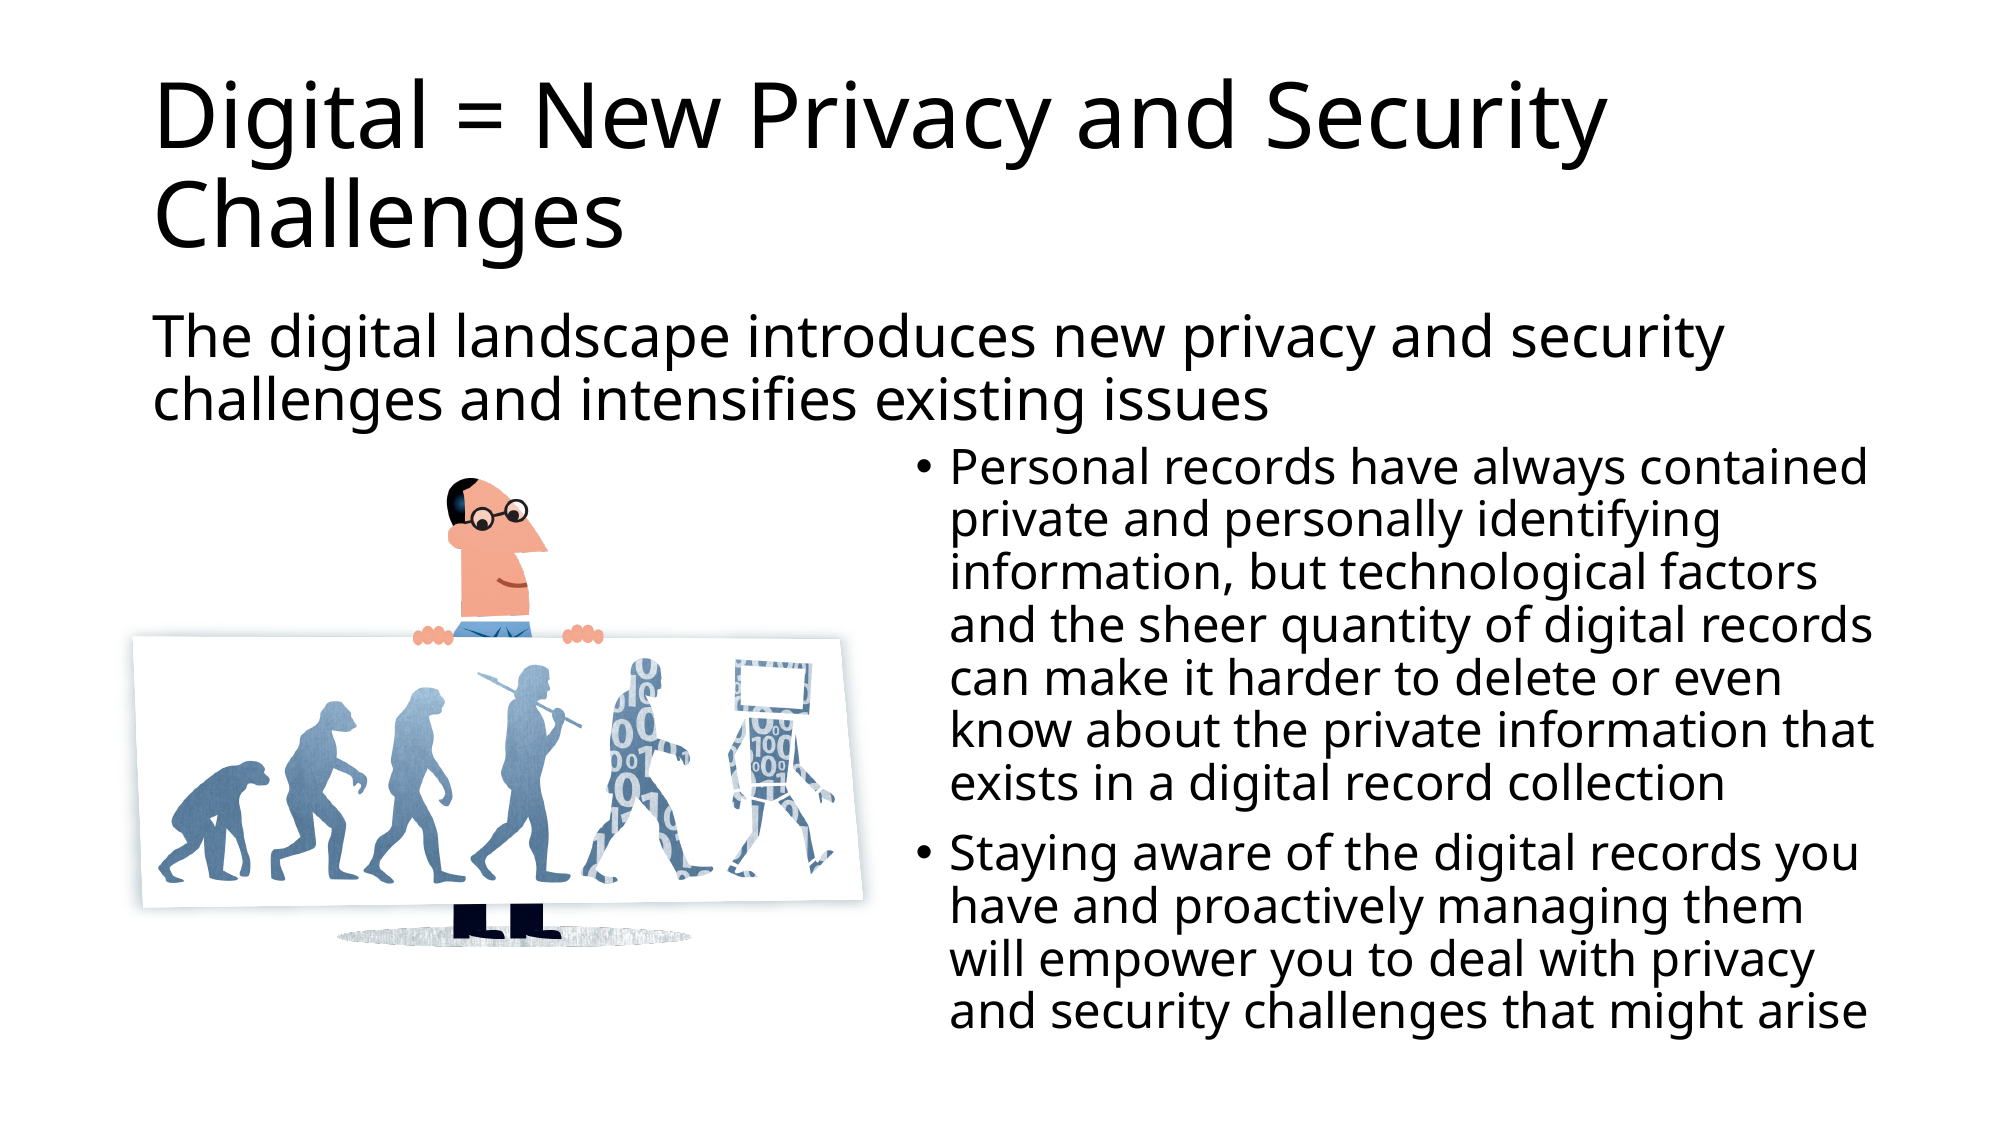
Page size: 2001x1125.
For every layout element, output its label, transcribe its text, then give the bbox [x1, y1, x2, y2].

list The digital landscape introduces new privacy and security challenges and intensifies existing issues [137, 299, 1863, 457]
title Digital = New Privacy and Security Challenges [137, 59, 1863, 278]
text_box Personal records have always contained private and personally identifying information, but technological factors and the sheer quantity of digital records can make it harder to delete or even know about the private information that exists in a digital record collection Staying aware of the digital records you have and proactively managing them will empower you to deal with privacy and security challenges that might arise [900, 434, 1910, 1055]
picture [98, 478, 901, 947]
